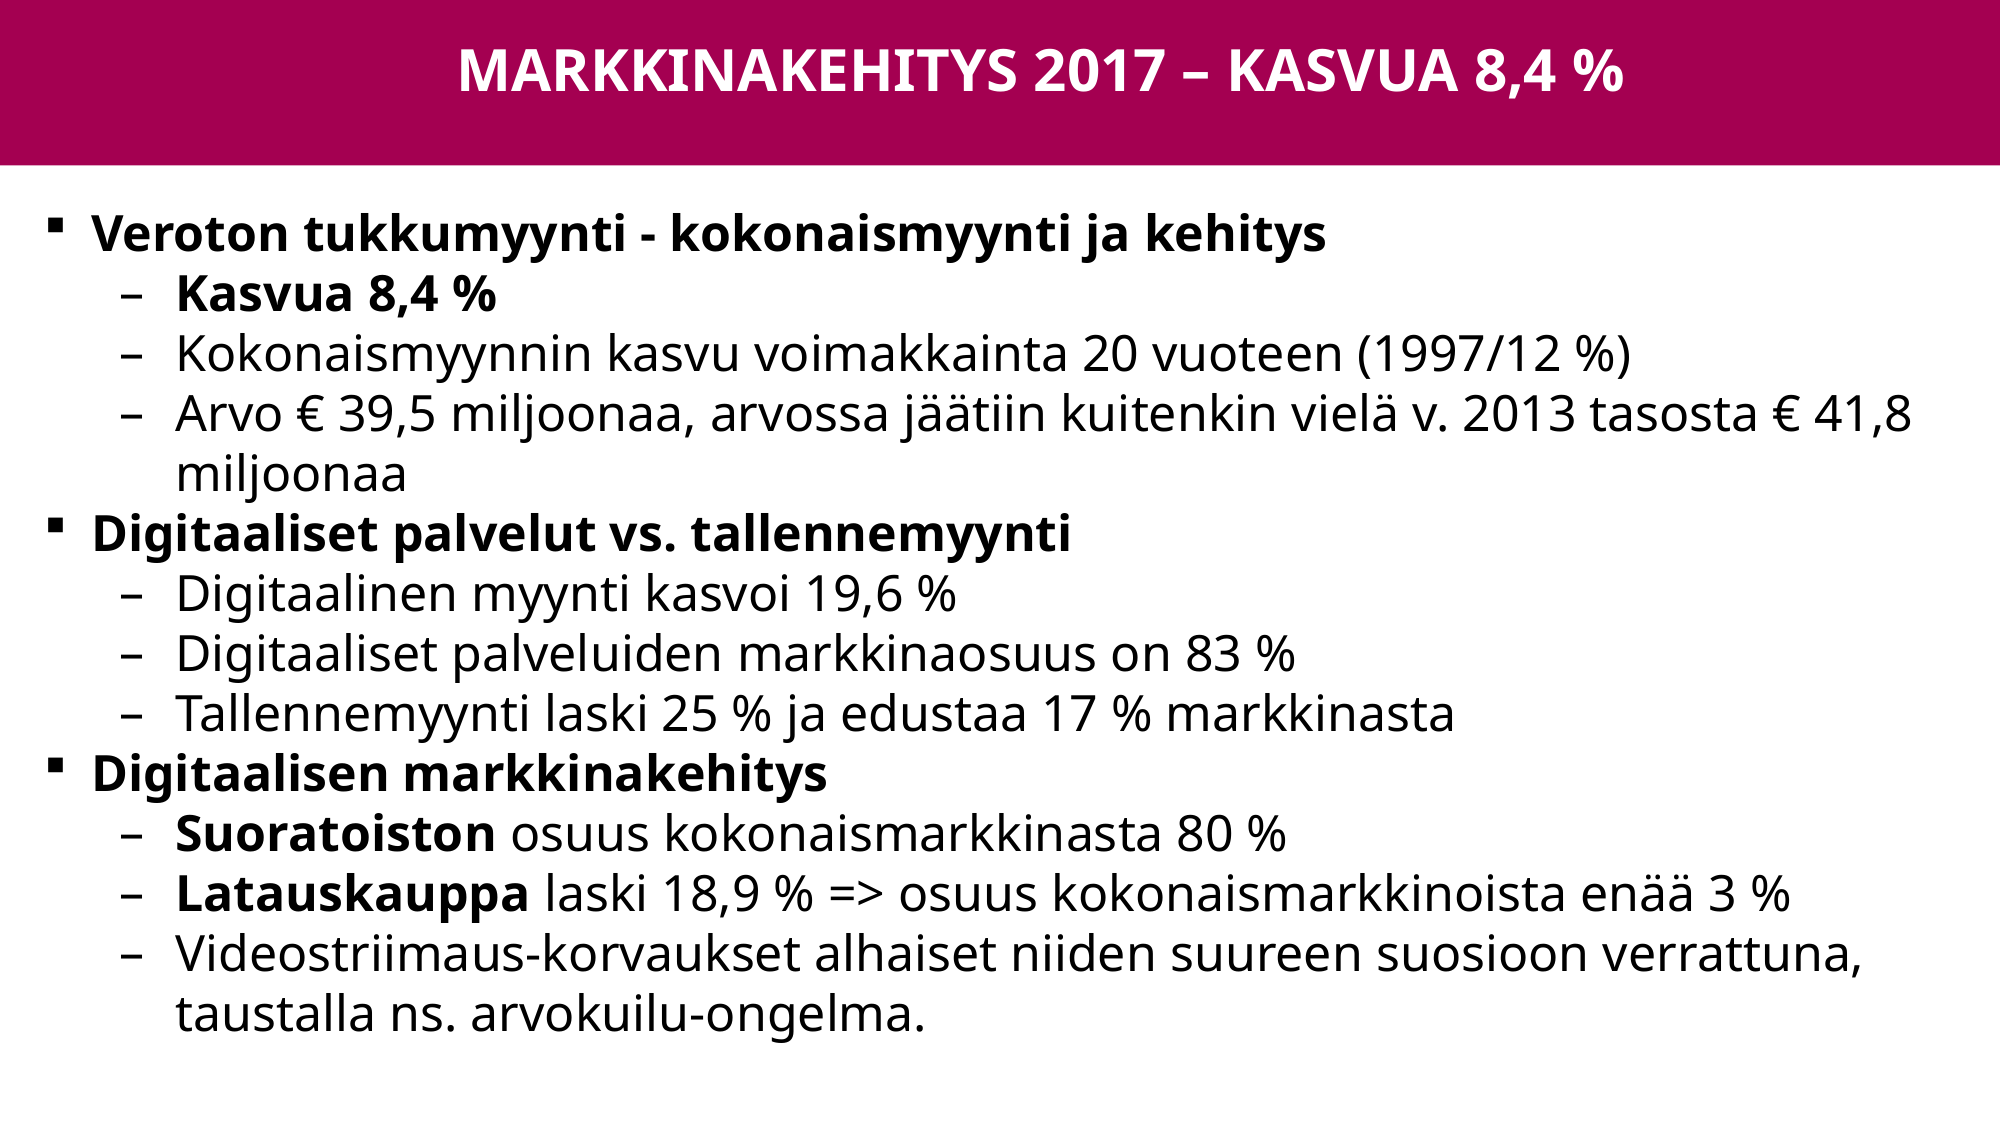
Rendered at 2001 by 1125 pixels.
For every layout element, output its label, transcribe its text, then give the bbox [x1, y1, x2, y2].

text_box MARKKINAKEHITYS 2017 – KASVUA 8,4 % [416, 25, 1666, 111]
text_box [0, 0, 2000, 166]
text_box Veroton tukkumyynti - kokonaismyynti ja kehitys Kasvua 8,4 % Kokonaismyynnin kasvu voimakkainta 20 vuoteen (1997/12 %) Arvo € 39,5 miljoonaa, arvossa jäätiin kuitenkin vielä v. 2013 tasosta € 41,8 miljoonaa Digitaaliset palvelut vs. tallennemyynti Digitaalinen myynti kasvoi 19,6 % Digitaaliset palveluiden markkinaosuus on 83 % Tallennemyynti laski 25 % ja edustaa 17 % markkinasta Digitaalisen markkinakehitys Suoratoiston osuus kokonaismarkkinasta 80 % Latauskauppa laski 18,9 % => osuus kokonaismarkkinoista enää 3 % Videostriimaus-korvaukset alhaiset niiden suureen suosioon verrattuna, taustalla ns. arvokuilu-ongelma. [29, 193, 1980, 1049]
